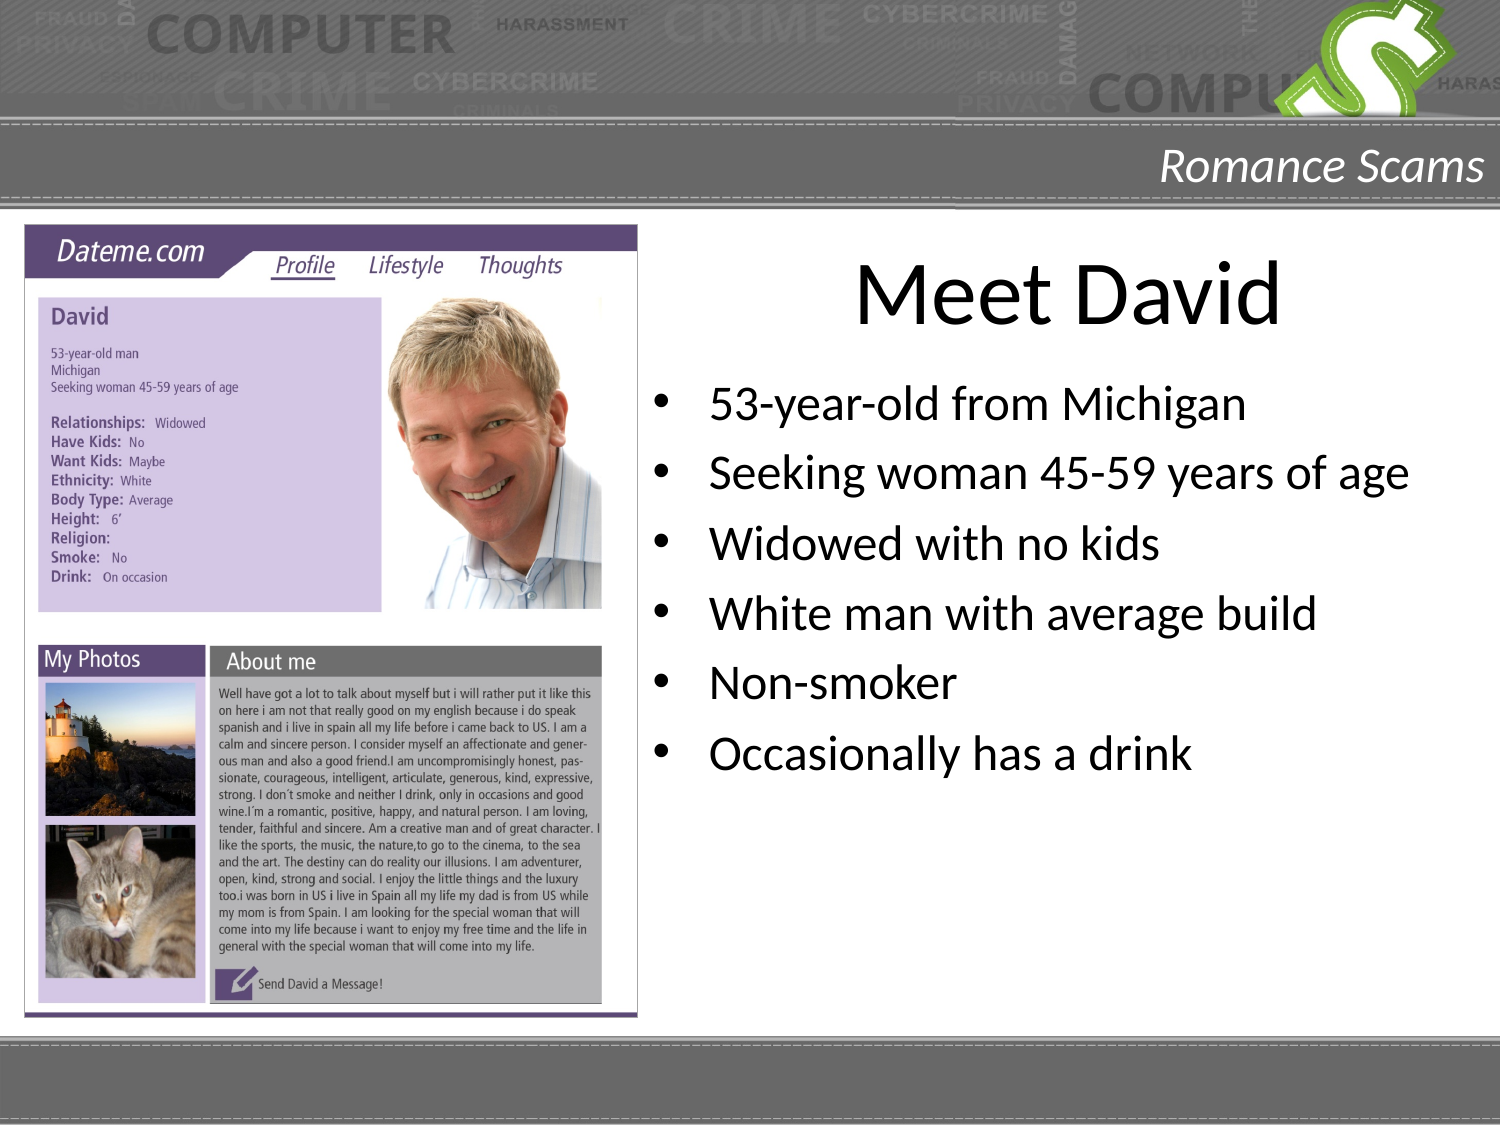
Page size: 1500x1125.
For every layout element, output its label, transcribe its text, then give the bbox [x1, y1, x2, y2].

list 53-year-old from Michigan Seeking woman 45-59 years of age Widowed with no kids White man with average build Non-smoker Occasionally has a drink [637, 362, 1438, 1038]
title Meet David [637, 212, 1500, 363]
picture [0, 0, 1500, 1125]
